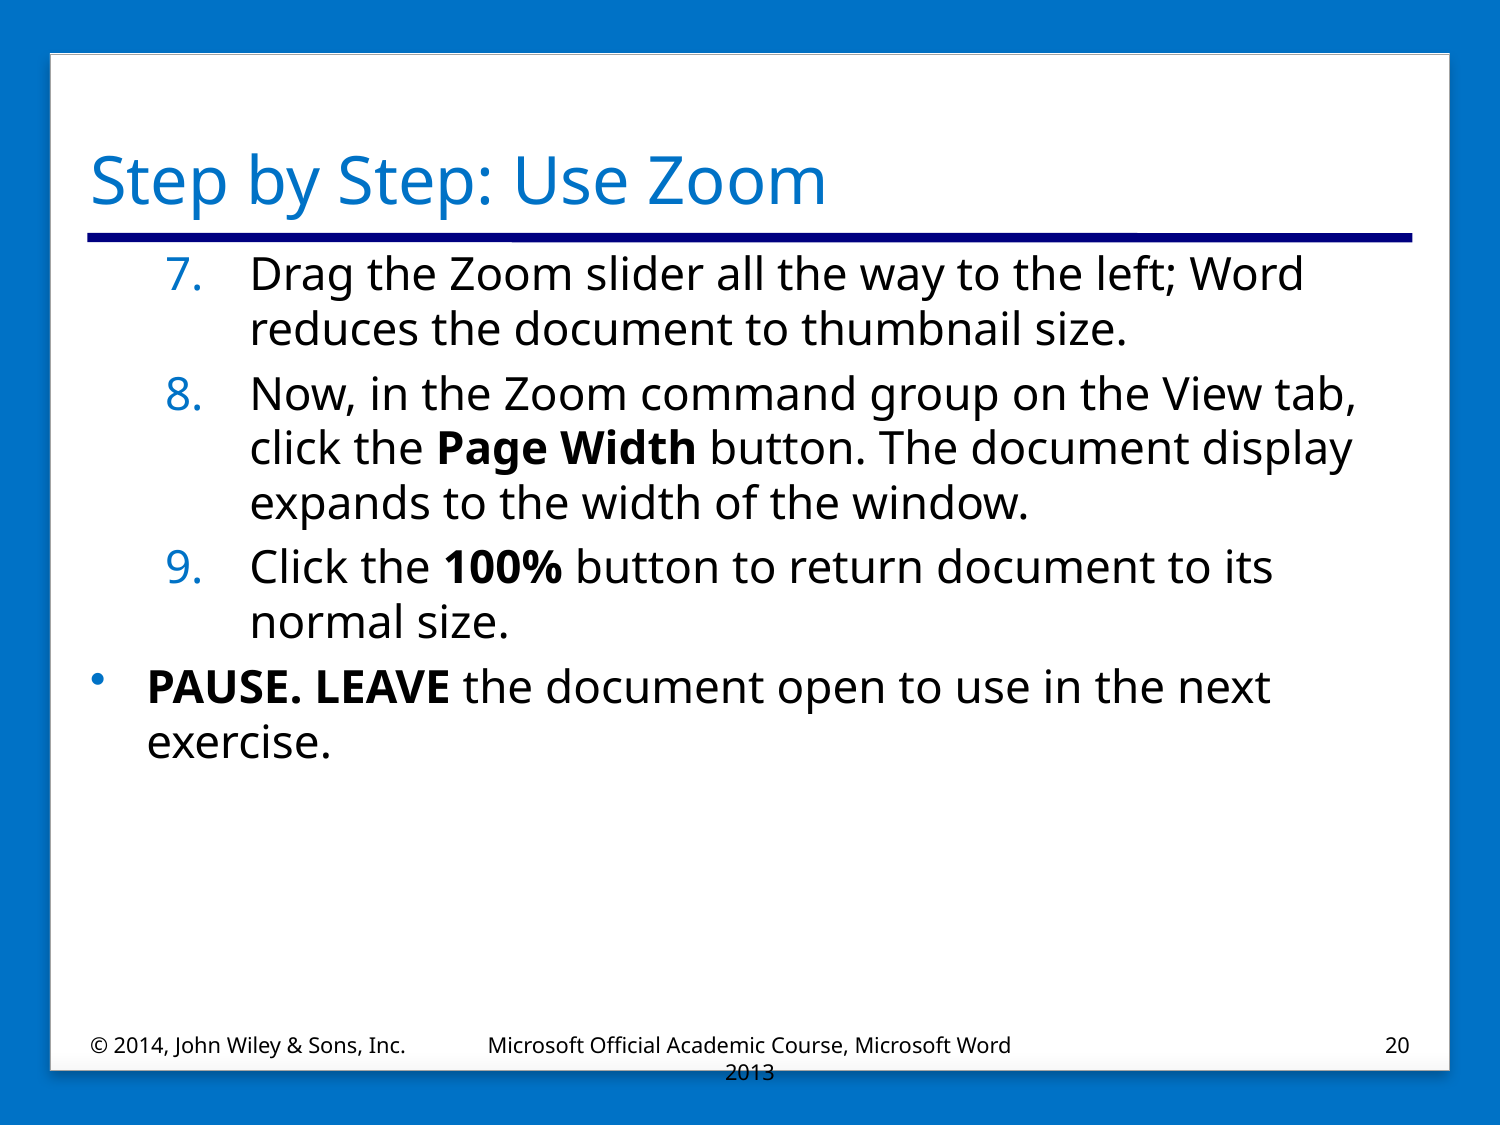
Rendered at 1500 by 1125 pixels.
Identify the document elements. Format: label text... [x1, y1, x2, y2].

list Drag the Zoom slider all the way to the left; Word reduces the document to thumbnail size. Now, in the Zoom command group on the View tab, click the Page Width button. The document display expands to the width of the window. Click the 100% button to return document to its normal size. PAUSE. LEAVE the document open to use in the next exercise. [75, 237, 1425, 1063]
title Step by Step: Use Zoom [74, 74, 1426, 226]
slide_number 20 [1074, 1024, 1426, 1103]
footer Microsoft Official Academic Course, Microsoft Word 2013 [449, 1024, 1051, 1103]
slide_number © 2014, John Wiley & Sons, Inc. [74, 1024, 426, 1103]
